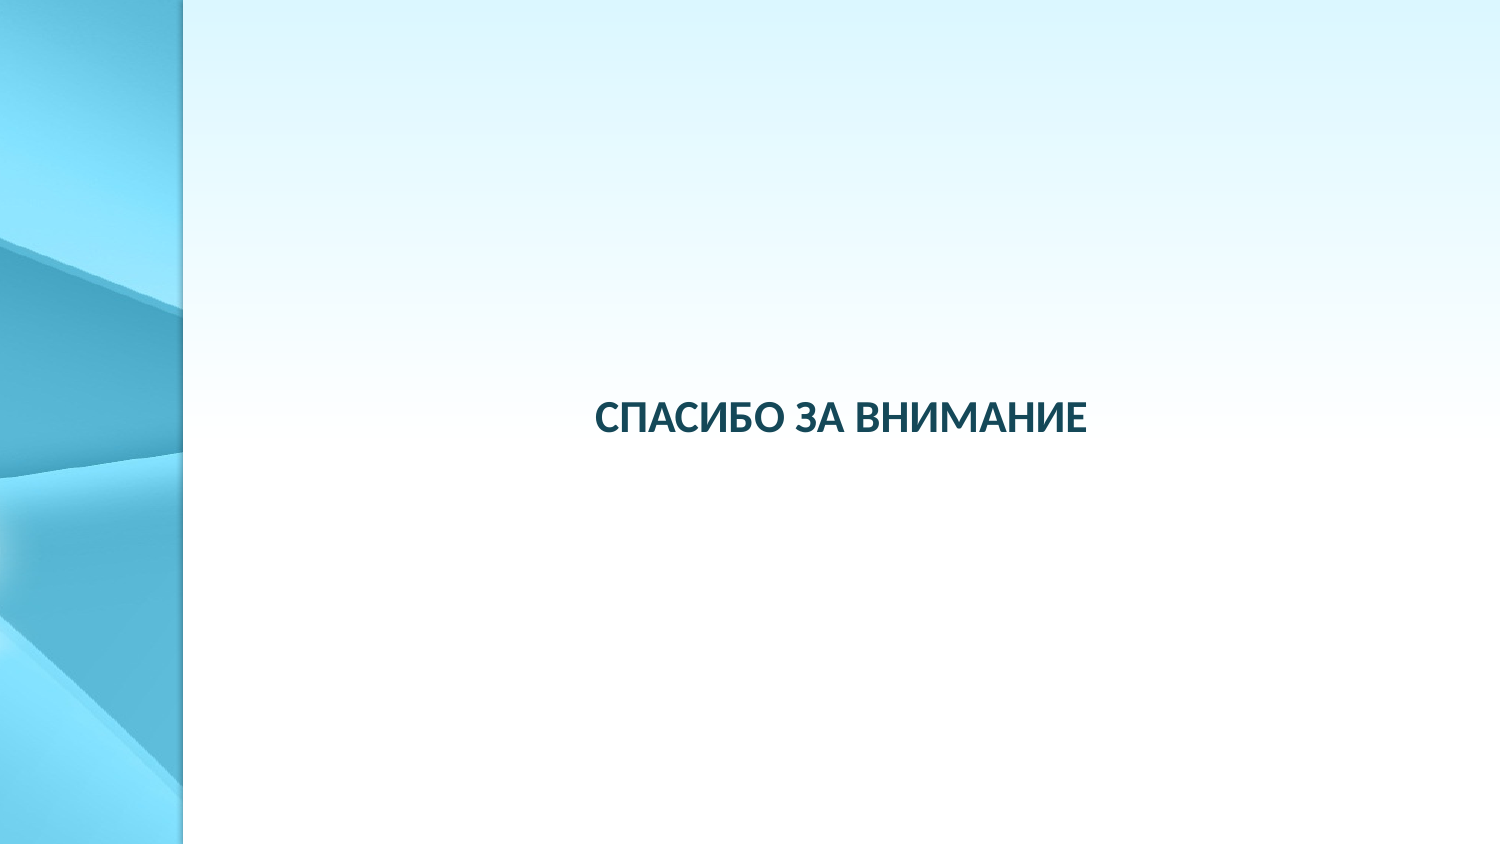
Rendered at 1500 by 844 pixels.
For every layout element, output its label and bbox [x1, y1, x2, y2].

text_box [0, 0, 1500, 844]
